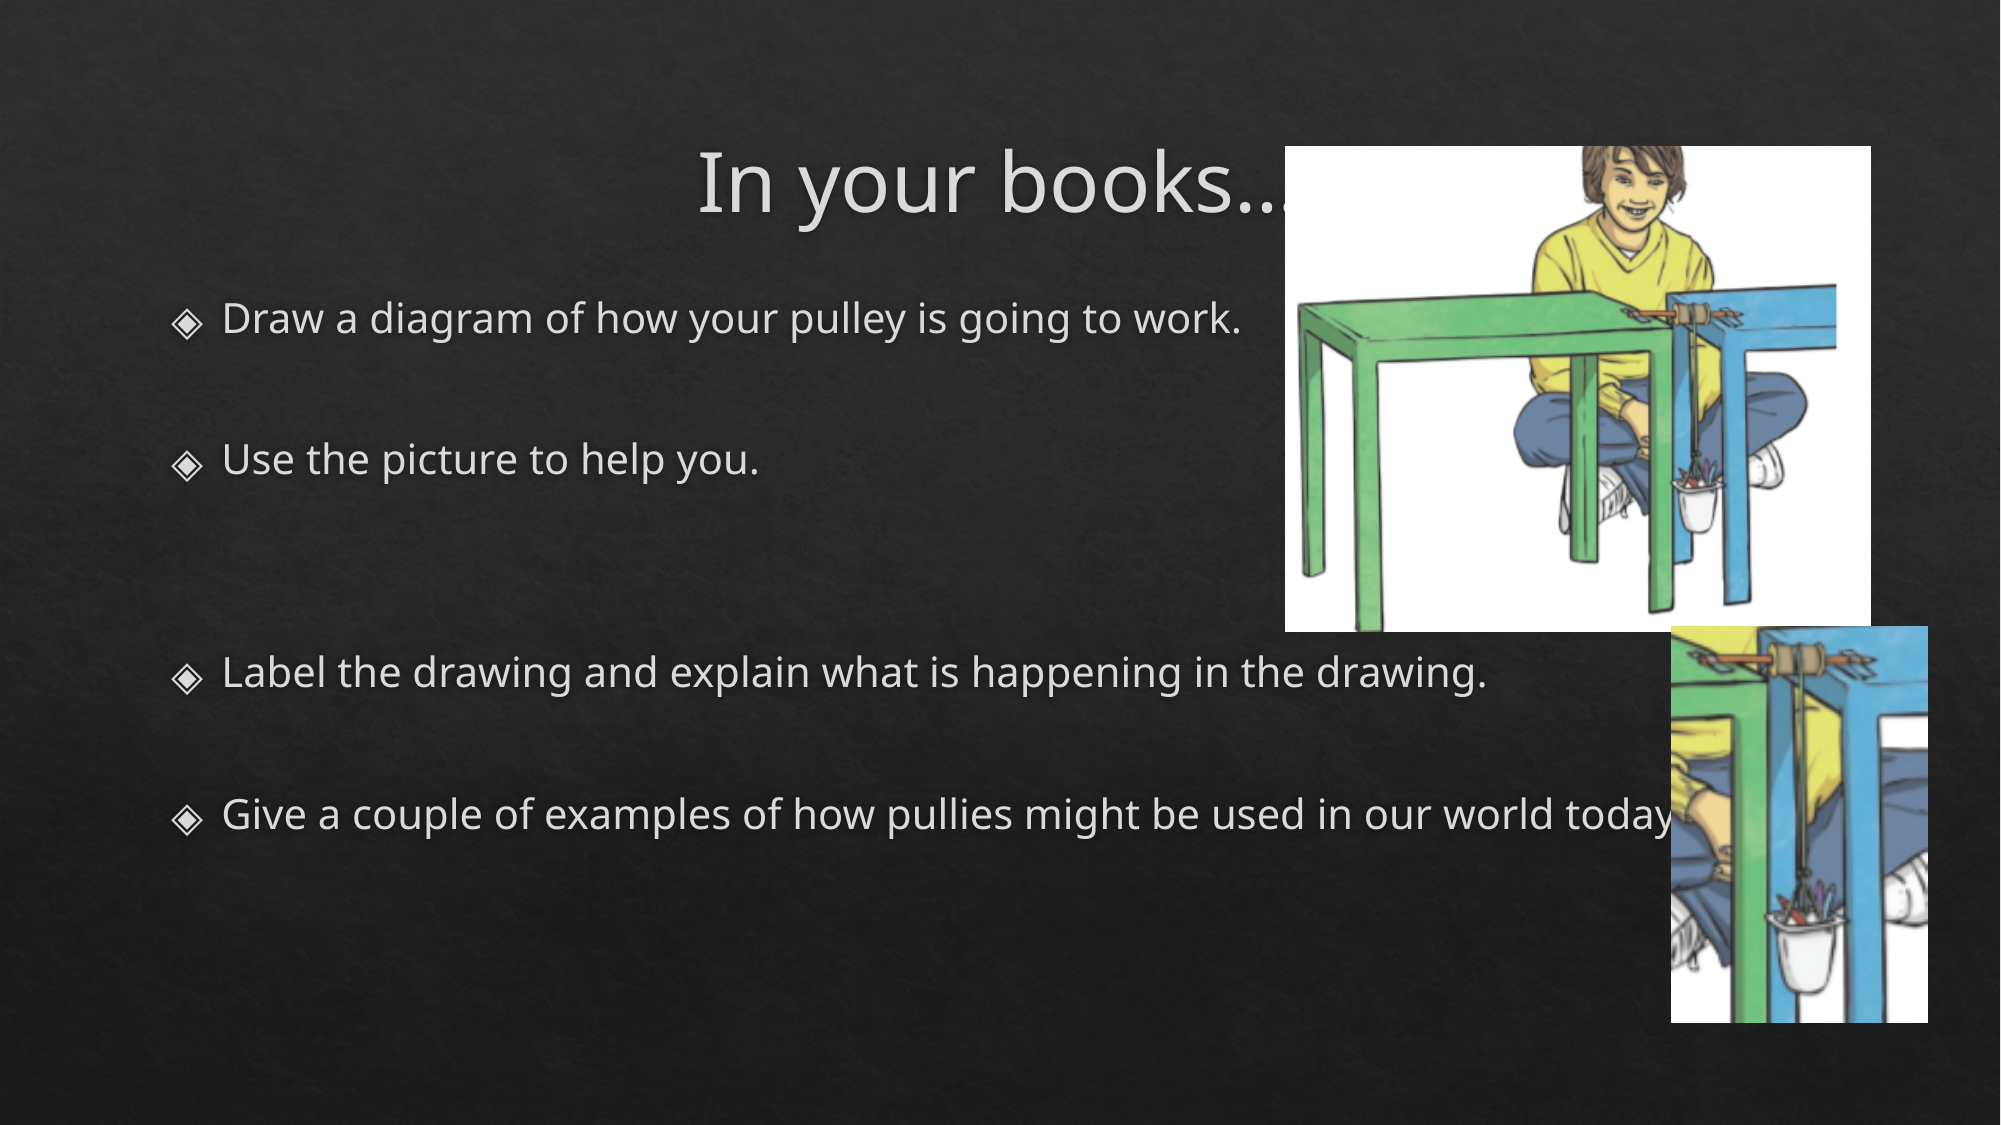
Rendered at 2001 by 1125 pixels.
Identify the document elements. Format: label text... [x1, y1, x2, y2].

picture [0, 0, 2001, 1125]
title In your books… [149, 99, 1849, 260]
list Draw a diagram of how your pulley is going to work. Use the picture to help you. Label the drawing and explain what is happening in the drawing. Give a couple of examples of how pullies might be used in our world today. [149, 284, 1666, 950]
